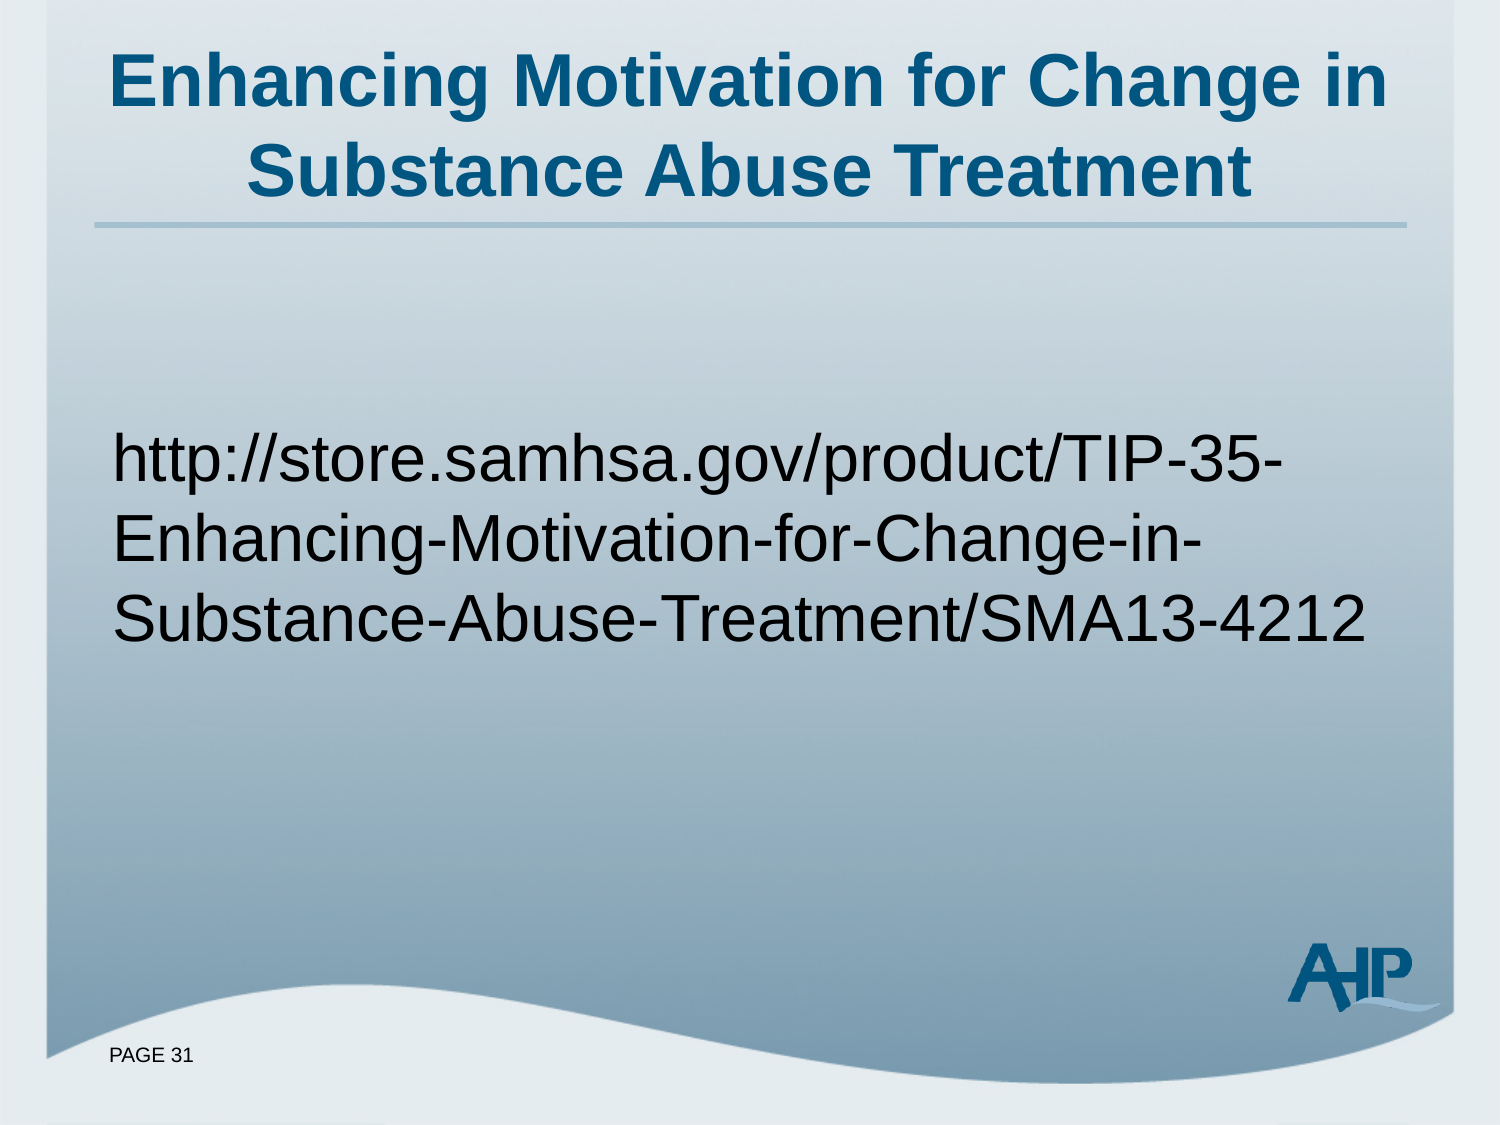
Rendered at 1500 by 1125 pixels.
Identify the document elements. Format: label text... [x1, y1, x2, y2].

title Enhancing Motivation for Change in Substance Abuse Treatment [75, 13, 1425, 212]
picture [0, 0, 1500, 1125]
list http://store.samhsa.gov/product/TIP-35-Enhancing-Motivation-for-Change-in-Substance-Abuse-Treatment/SMA13-4212 [112, 254, 1394, 998]
